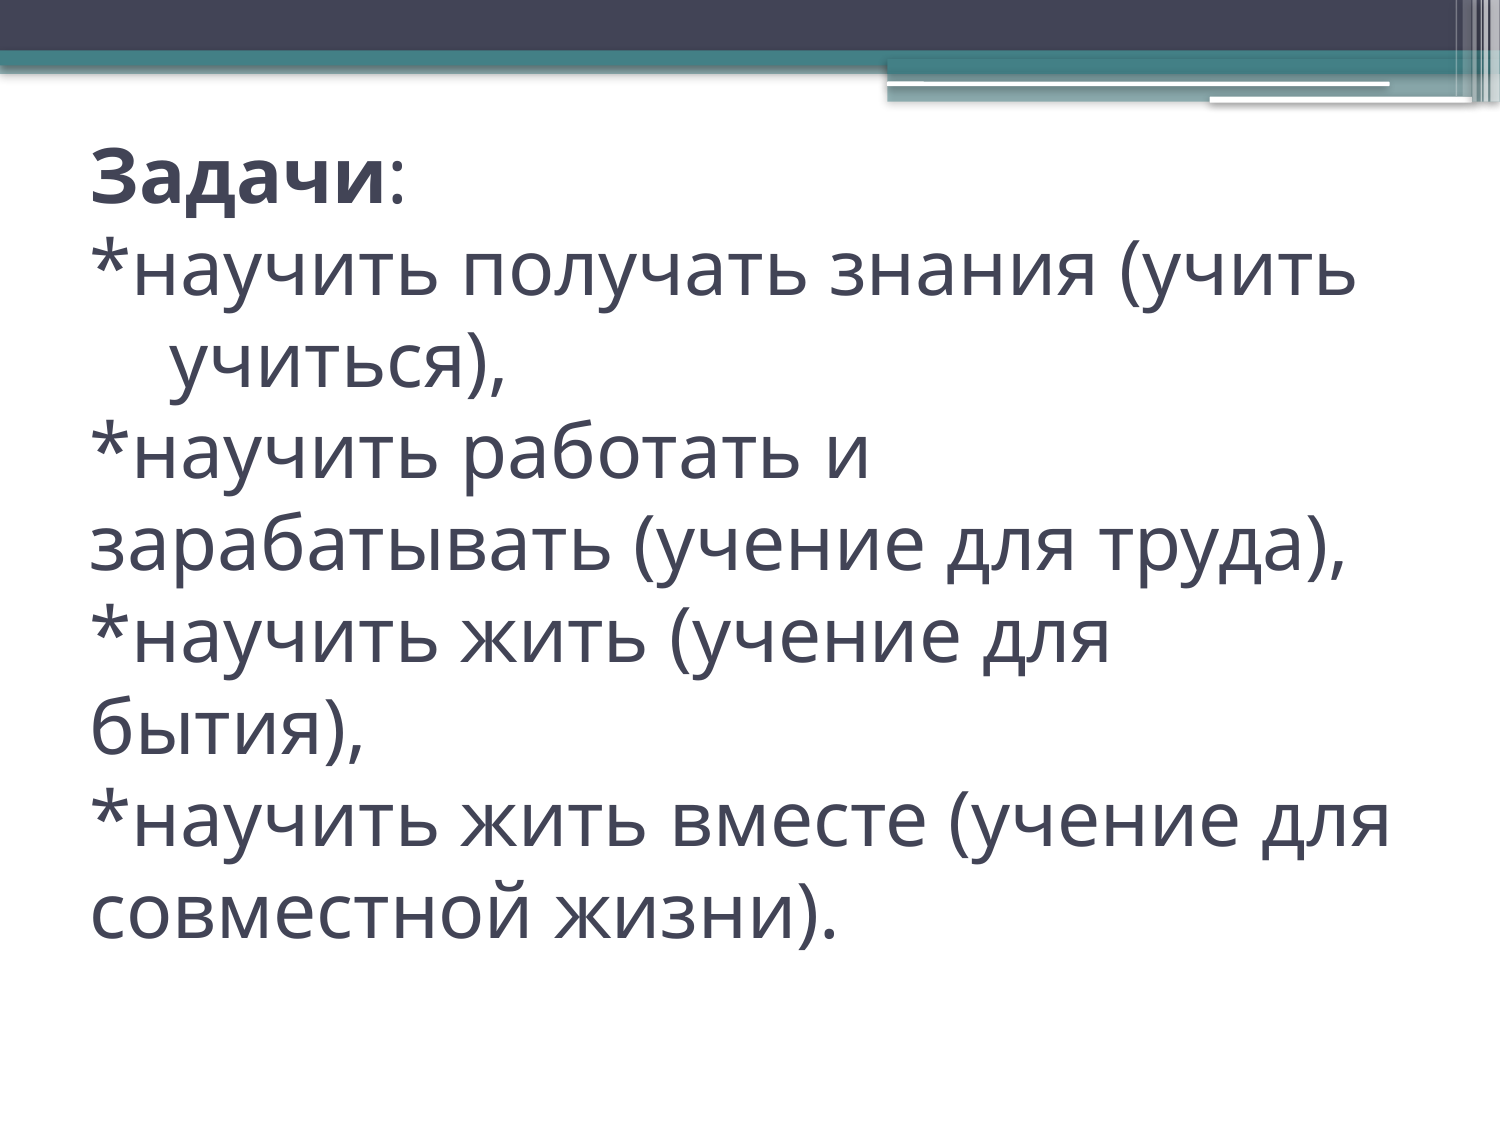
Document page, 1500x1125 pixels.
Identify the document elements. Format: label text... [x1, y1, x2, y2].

title Задачи: *научить получать знания (учить учиться), *научить работать и зарабатывать (учение для труда), *научить жить (учение для бытия), *научить жить вместе (учение для совместной жизни). [75, 113, 1425, 1059]
